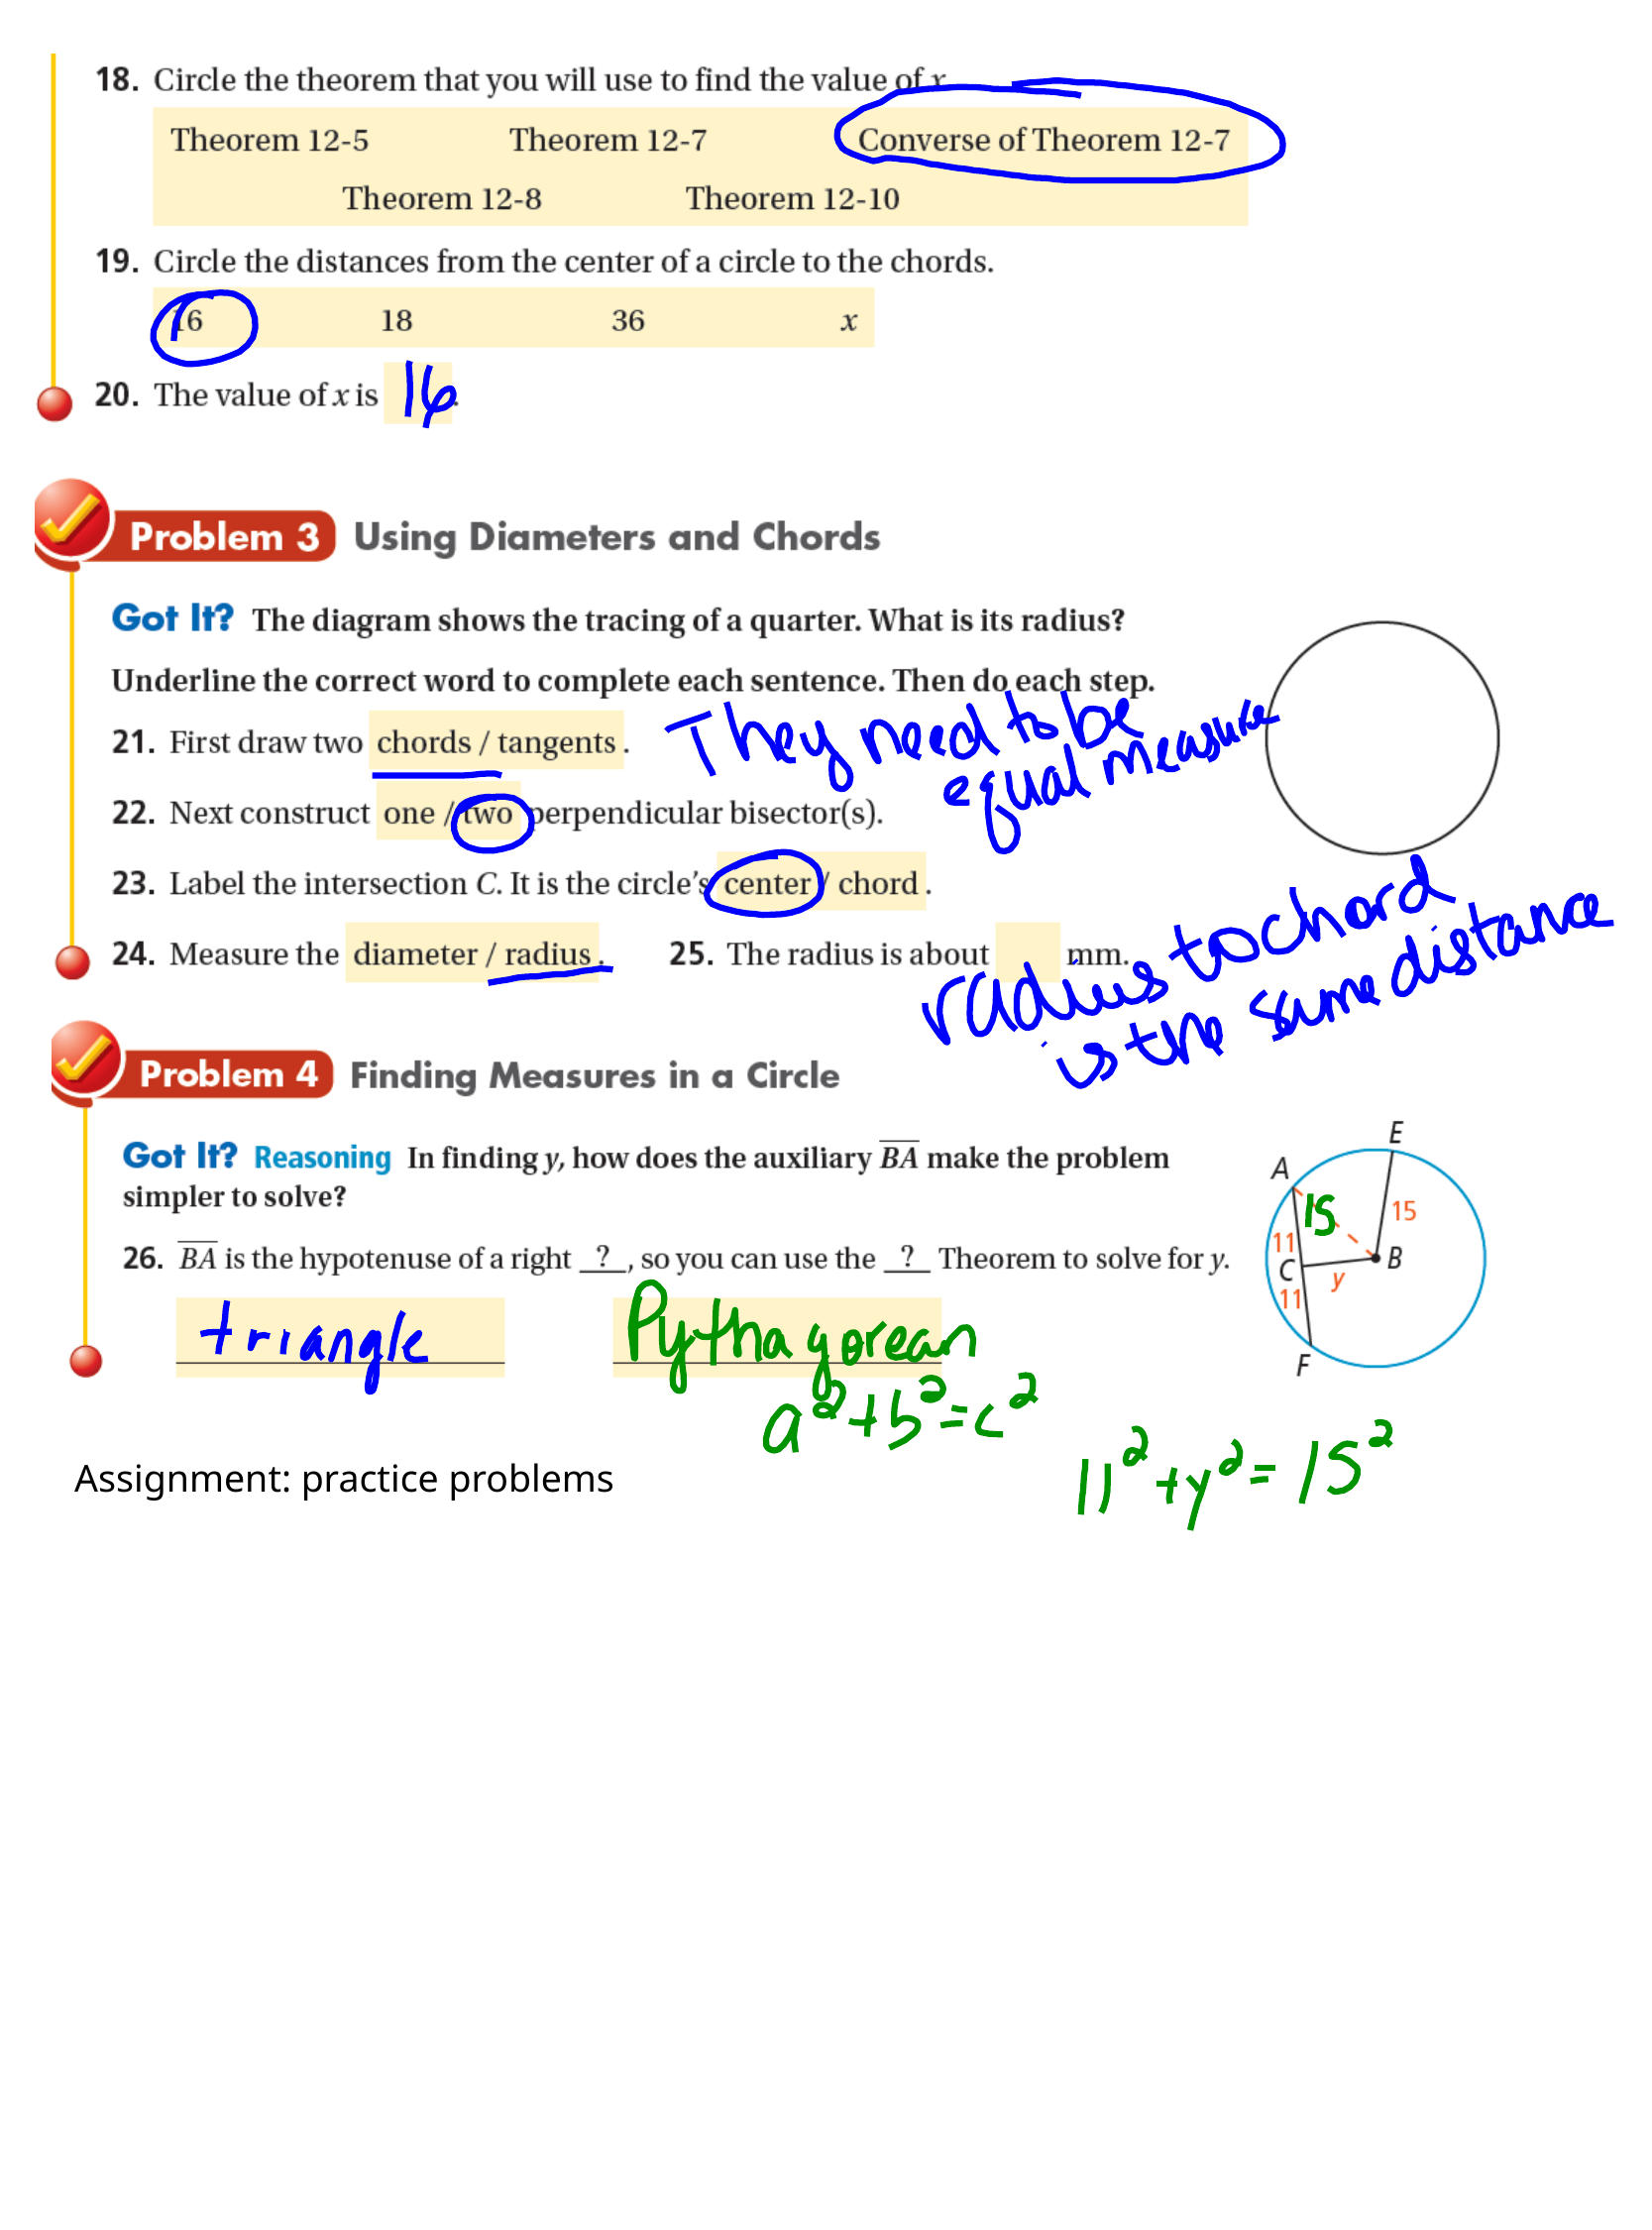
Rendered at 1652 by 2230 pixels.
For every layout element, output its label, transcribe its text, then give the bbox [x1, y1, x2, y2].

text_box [1308, 1193, 1334, 1234]
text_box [1080, 1428, 1147, 1515]
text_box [1156, 1440, 1275, 1531]
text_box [925, 856, 1614, 1086]
picture [51, 1017, 1492, 1385]
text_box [765, 1375, 1038, 1453]
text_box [200, 1300, 429, 1393]
picture [35, 476, 1508, 987]
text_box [407, 361, 454, 429]
picture [35, 53, 1255, 427]
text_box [1301, 1421, 1391, 1505]
text_box [1260, 115, 1284, 167]
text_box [666, 690, 1280, 852]
text_box Assignment: practice problems [59, 1447, 758, 1507]
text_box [627, 1282, 974, 1398]
